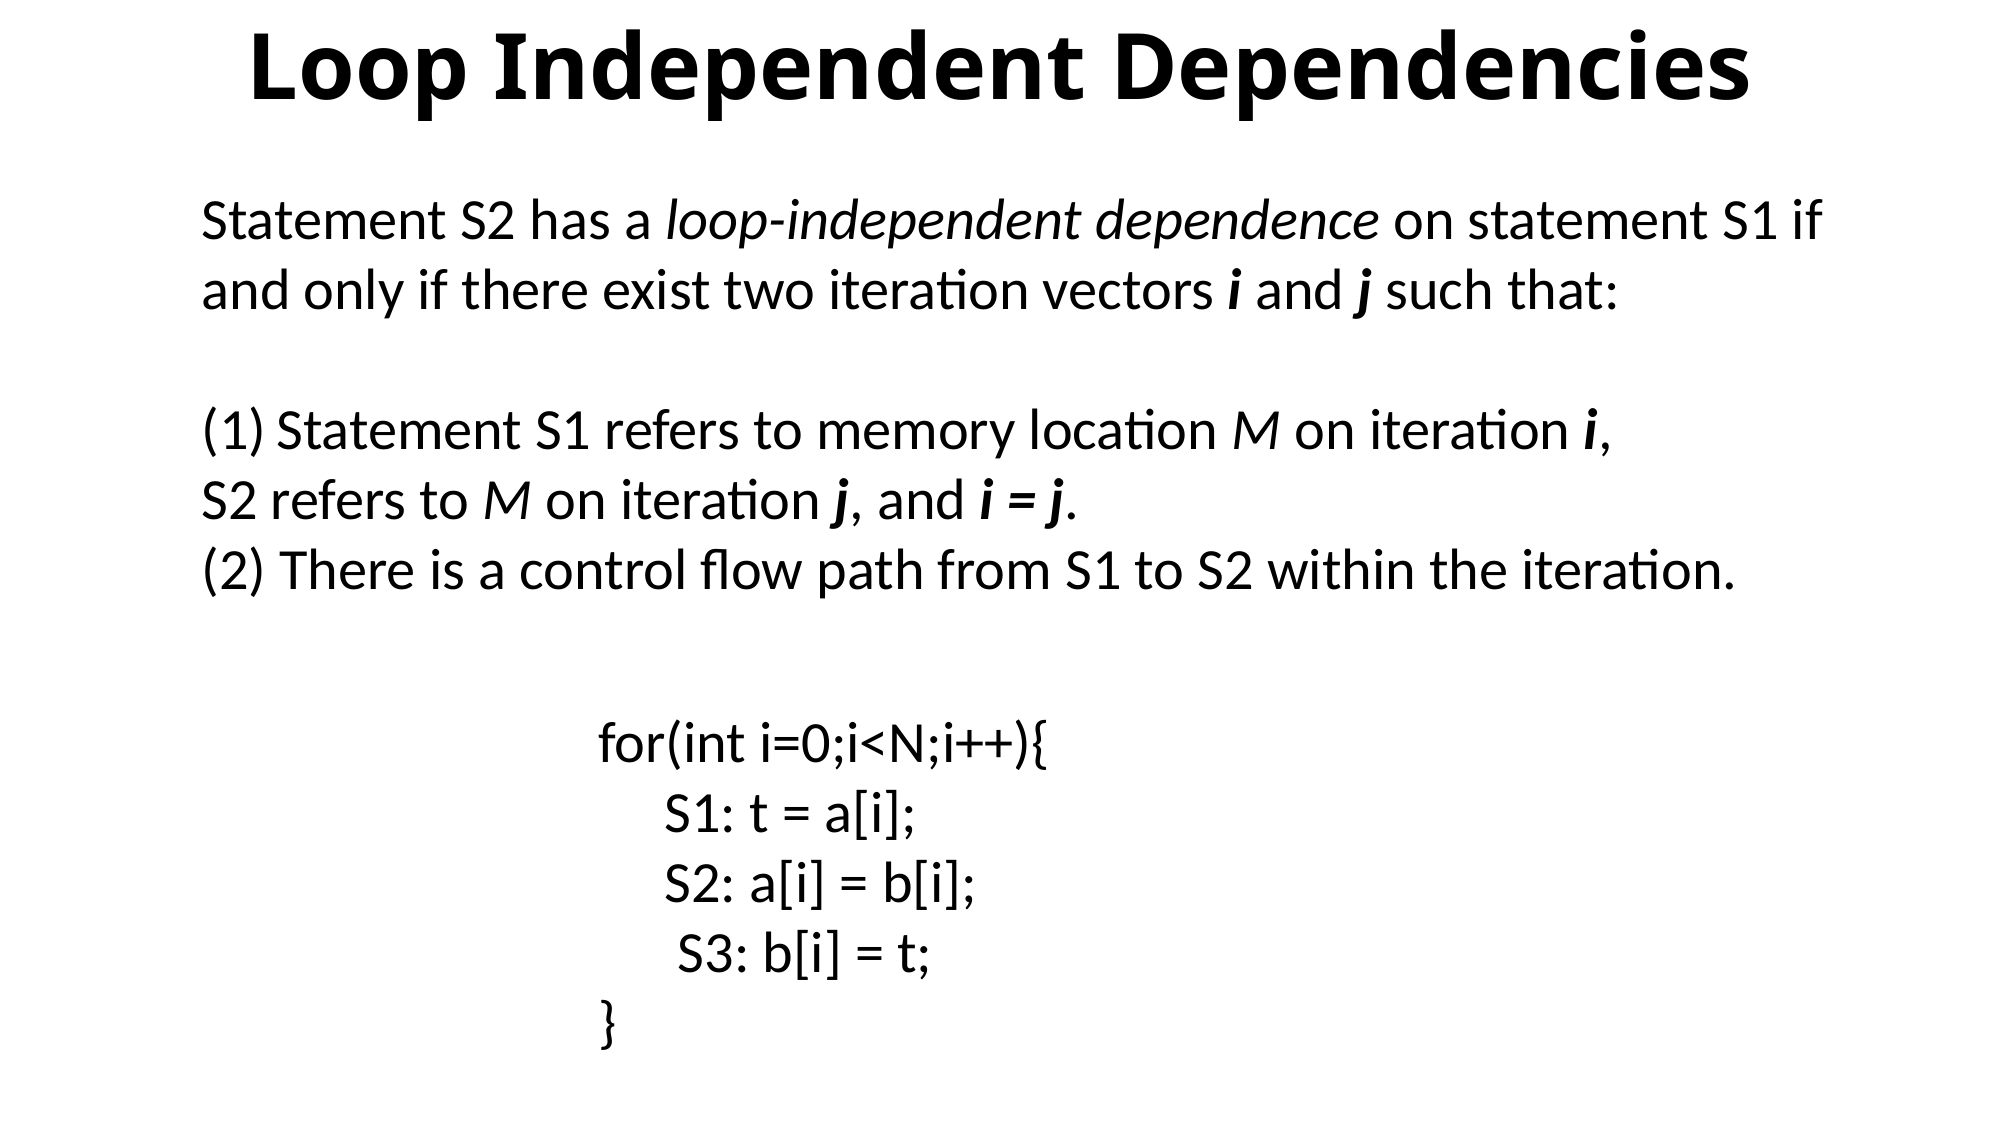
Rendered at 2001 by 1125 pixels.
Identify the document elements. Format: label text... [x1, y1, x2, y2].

title Loop Independent Dependencies [137, 10, 1863, 129]
text_box for(int i=0;i<N;i++){ S1: t = a[i]; S2: a[i] = b[i]; S3: b[i] = t; } [583, 696, 1134, 1062]
text_box Statement S2 has a loop-independent dependence on statement S1 if and only if there exist two iteration vectors i and j such that: Statement S1 refers to memory location M on iteration i, S2 refers to M on iteration j, and i = j. (2) There is a control flow path from S1 to S2 within the iteration. [186, 173, 1863, 609]
